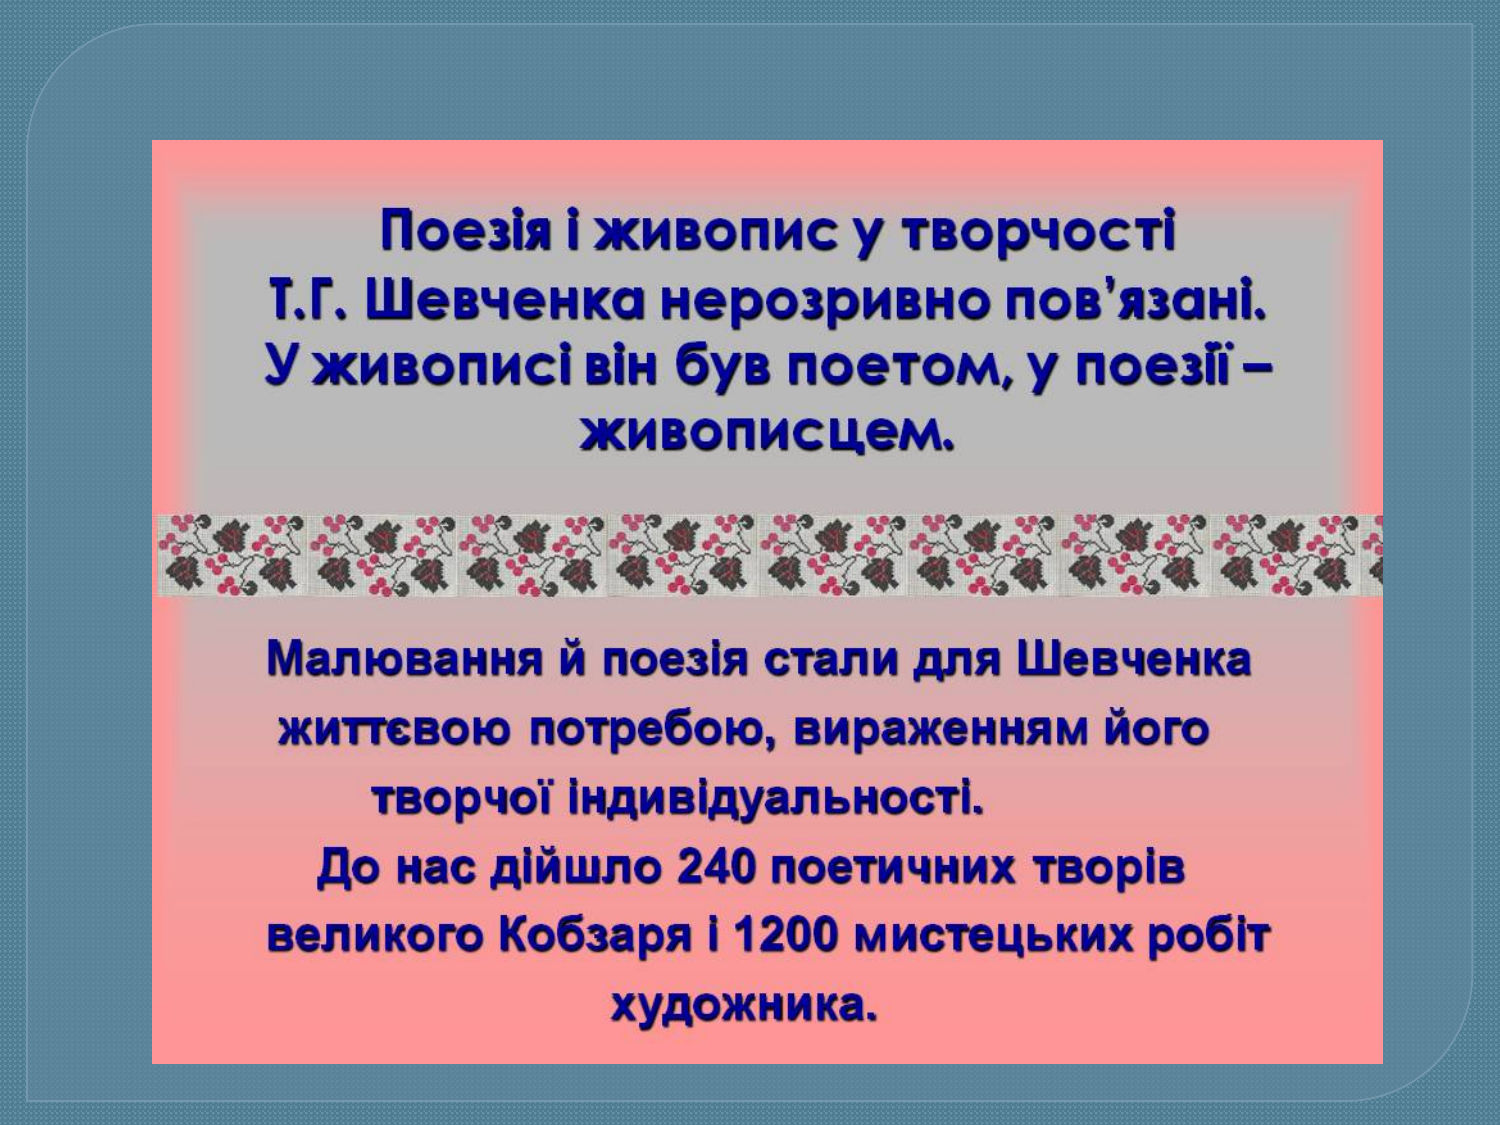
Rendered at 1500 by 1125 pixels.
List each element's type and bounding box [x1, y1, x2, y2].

picture [152, 140, 1383, 1064]
